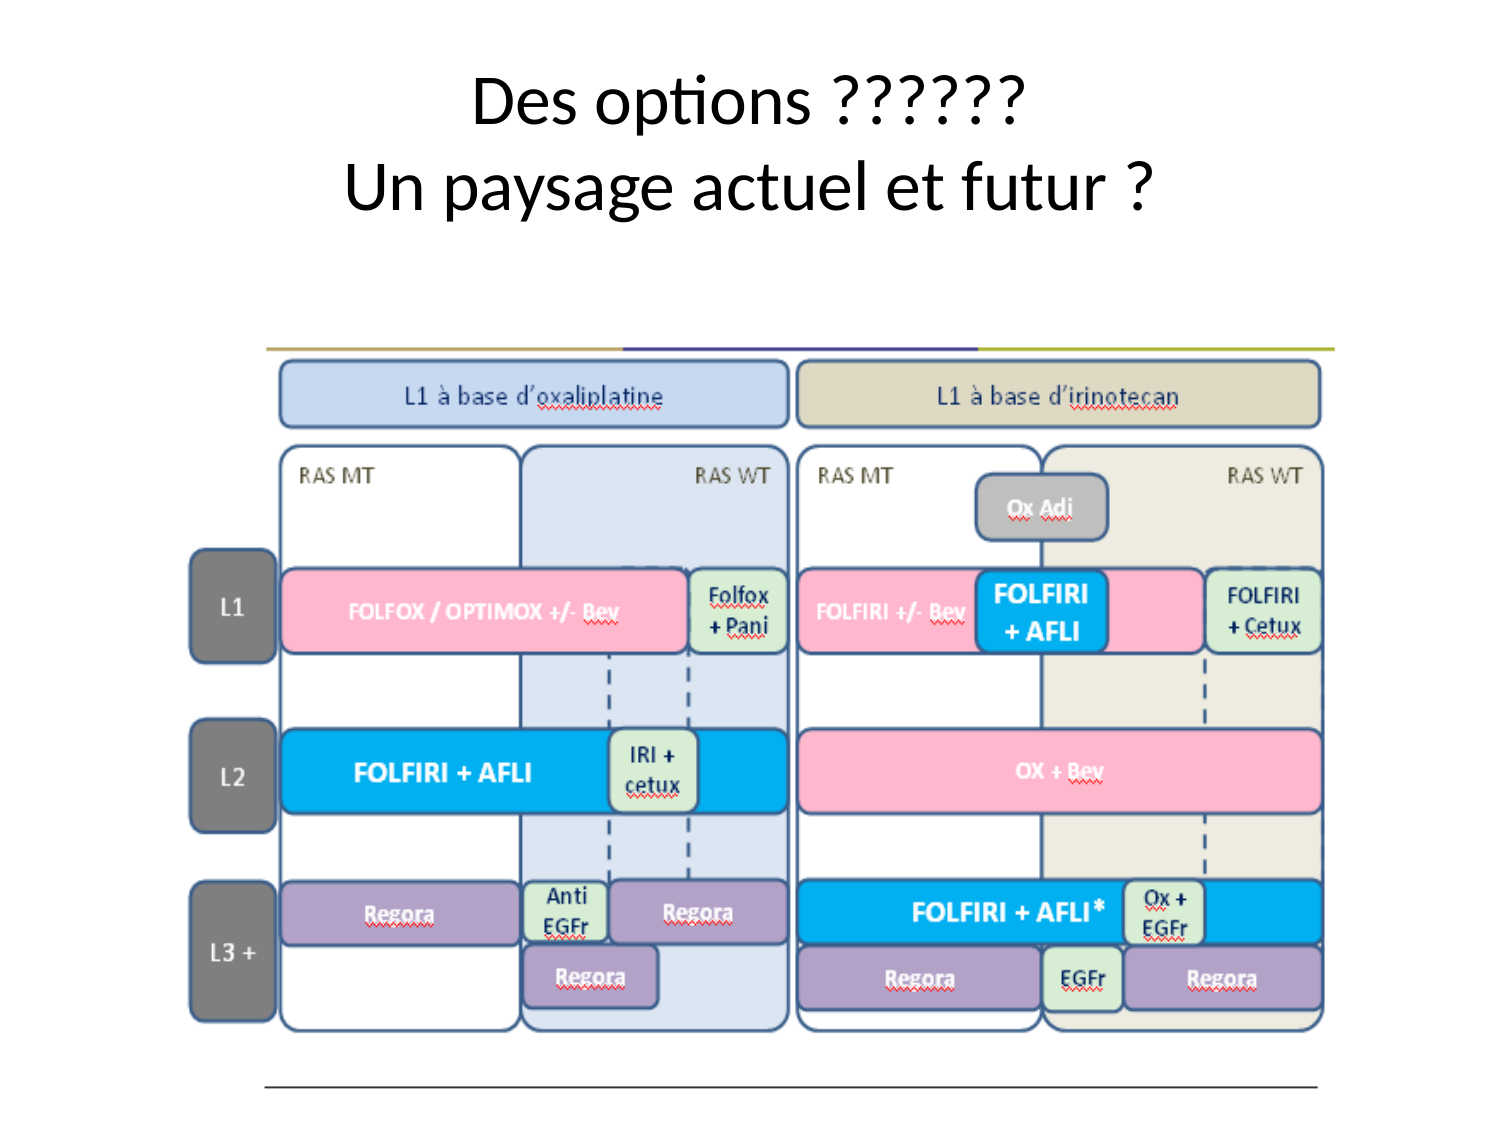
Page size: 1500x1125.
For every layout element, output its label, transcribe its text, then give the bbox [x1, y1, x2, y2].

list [182, 278, 1400, 1095]
title Des options ?????? Un paysage actuel et futur ? [75, 45, 1425, 233]
